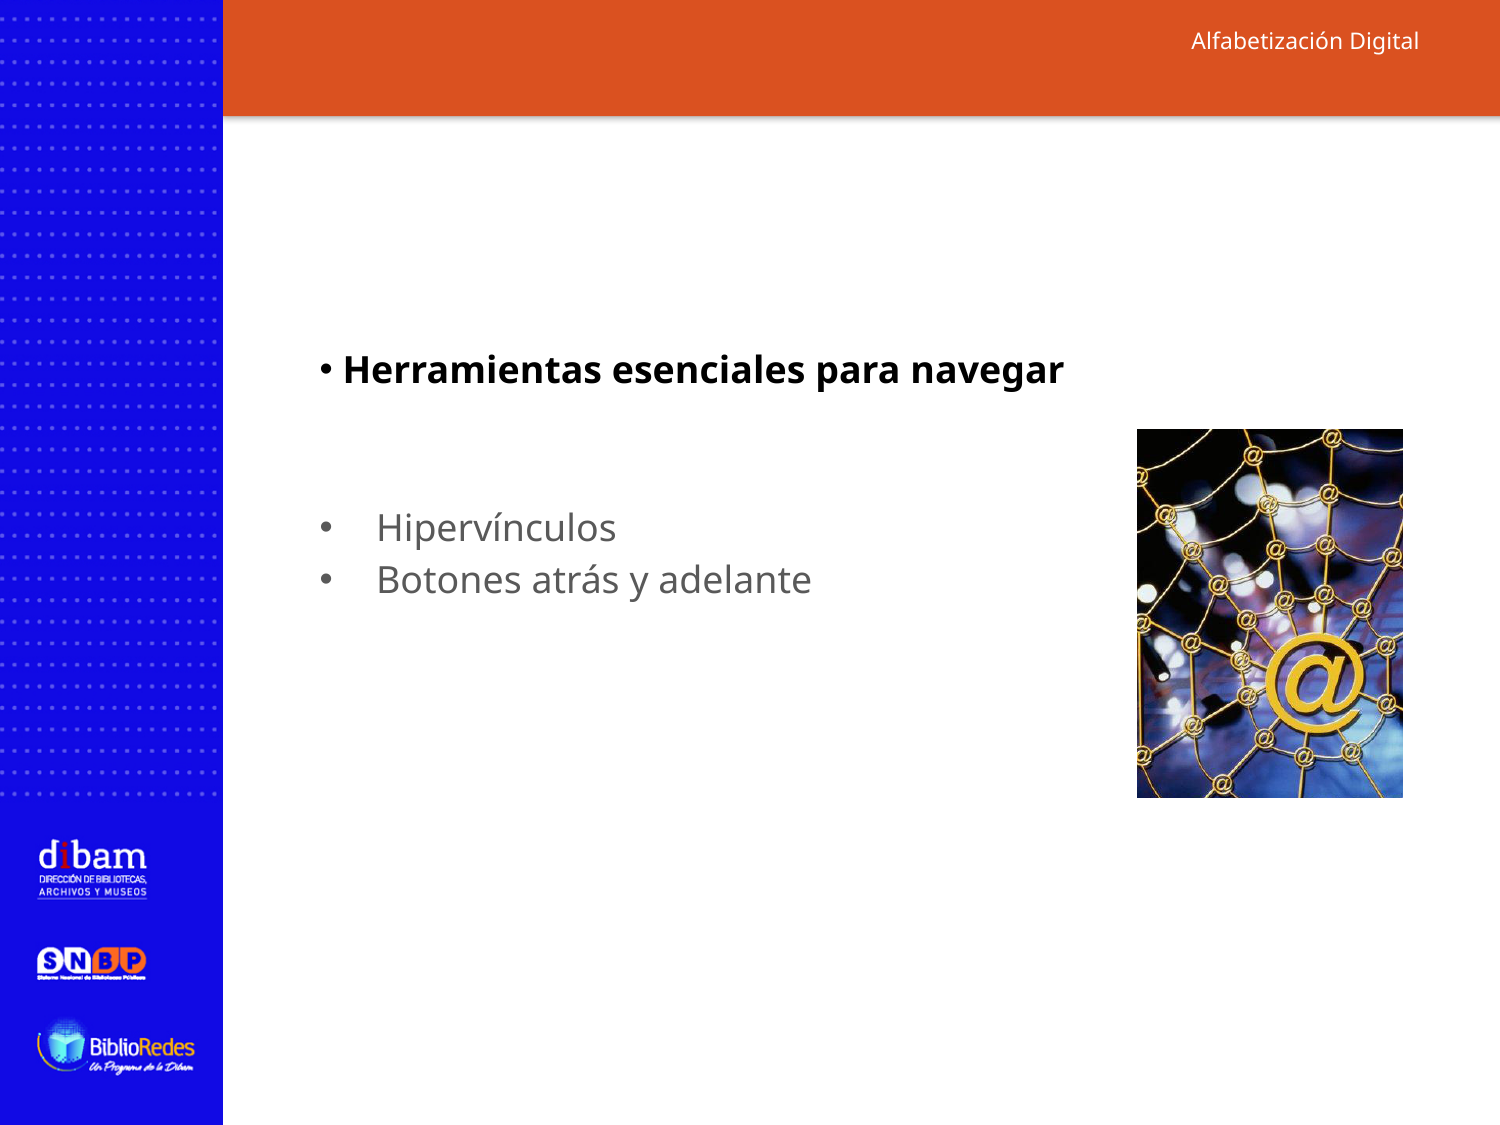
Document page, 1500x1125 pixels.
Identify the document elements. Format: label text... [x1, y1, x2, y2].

subtitle Herramientas esenciales para navegar Hipervínculos Botones atrás y adelante [304, 233, 1427, 1055]
picture [0, 0, 223, 1125]
picture [1136, 429, 1403, 798]
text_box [225, 0, 1500, 117]
